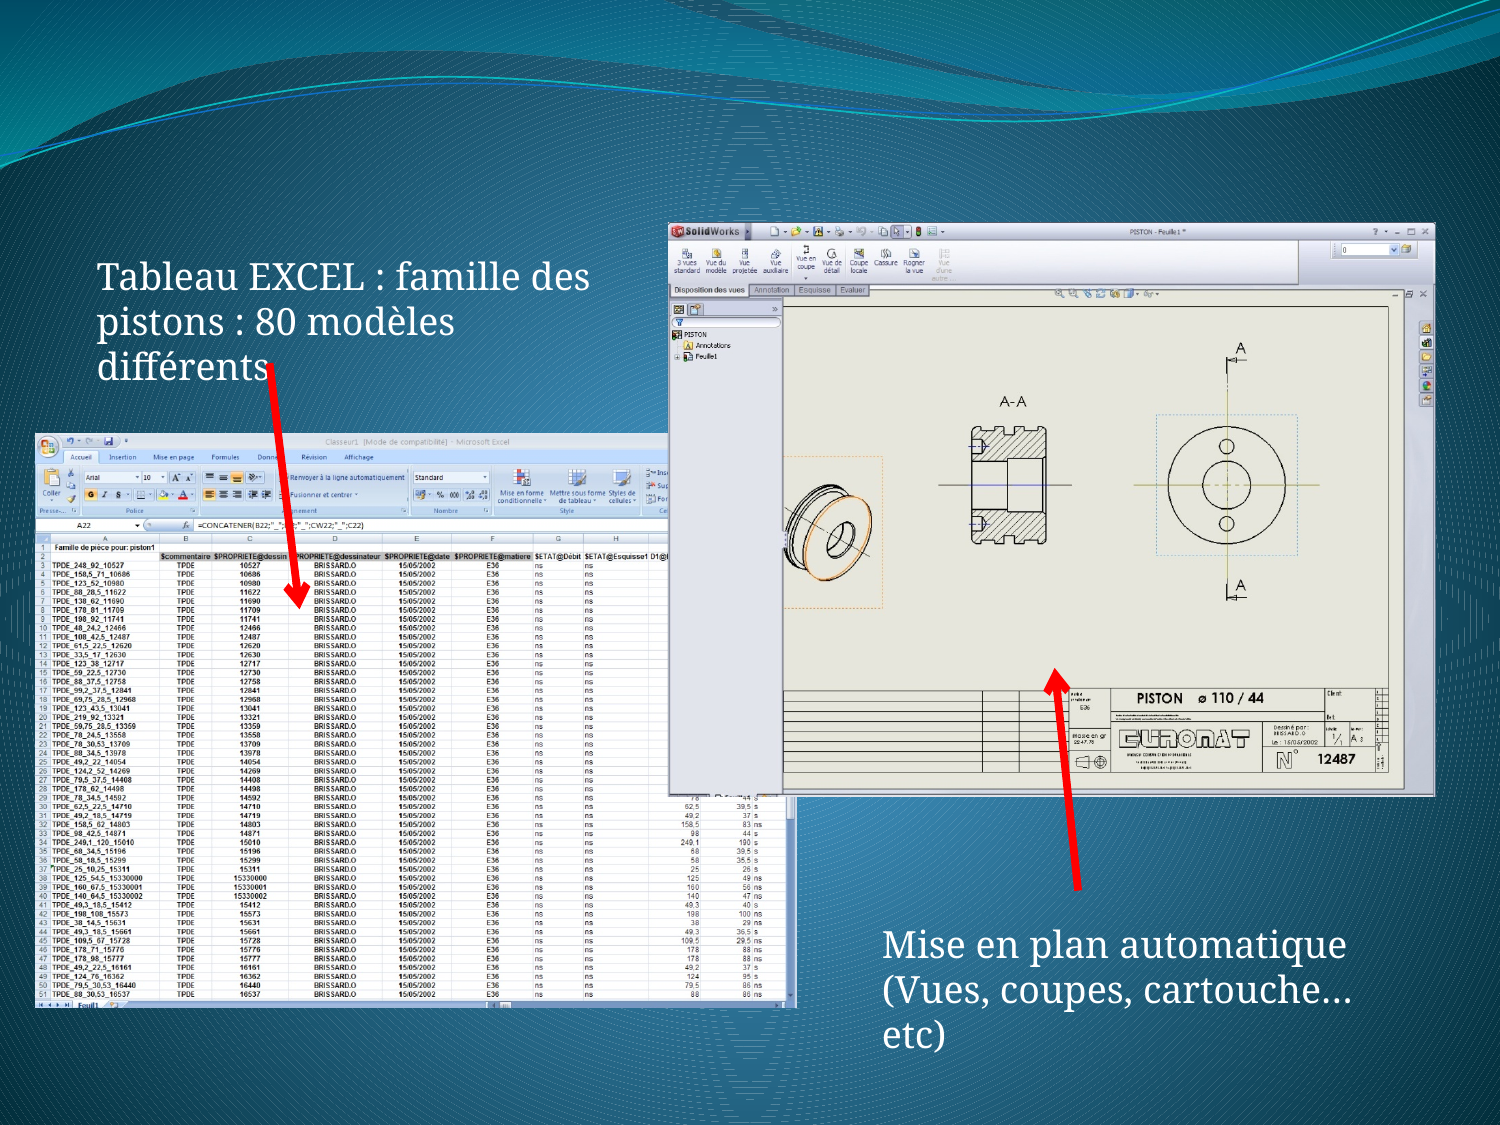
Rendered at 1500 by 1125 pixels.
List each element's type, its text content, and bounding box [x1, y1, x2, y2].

picture [34, 433, 797, 1008]
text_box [954, 767, 1178, 792]
text_box Mise en plan automatique (Vues, coupes, cartouche…etc) [867, 913, 1430, 1064]
picture [667, 222, 1436, 798]
text_box Tableau EXCEL : famille des pistons : 80 modèles différents [81, 246, 610, 396]
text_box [161, 470, 408, 502]
